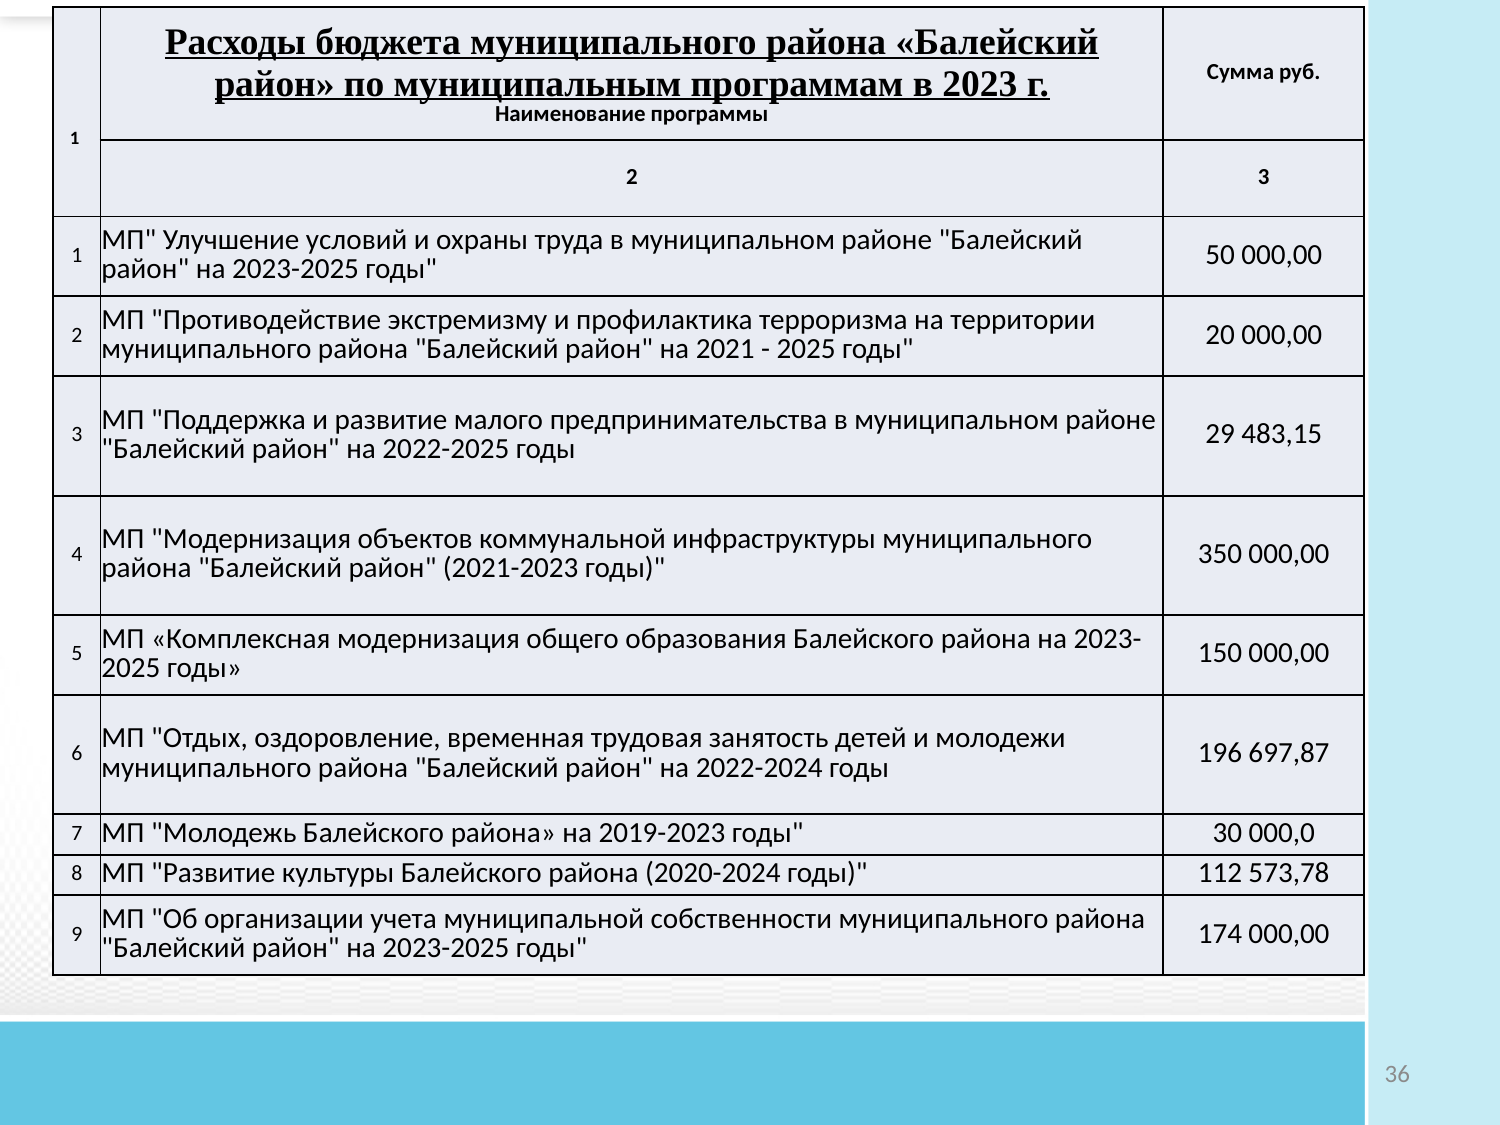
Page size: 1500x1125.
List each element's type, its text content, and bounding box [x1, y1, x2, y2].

table_cell 350 000,00 [1164, 497, 1363, 614]
table_cell МП "Отдых, оздоровление, временная трудовая занятость детей и молодежи муниципального района "Балейский район" на 2022-2024 годы [101, 696, 1162, 813]
table_cell 5 [54, 616, 100, 694]
table_cell МП "Молодежь Балейского района» на 2019-2023 годы" [101, 815, 1162, 854]
table_cell МП" Улучшение условий и охраны труда в муниципальном районе "Балейский район" на 2023-2025 годы" [101, 217, 1162, 295]
table_cell 2 [101, 141, 1162, 216]
table_cell 50 000,00 [1164, 217, 1363, 295]
table_cell 9 [54, 896, 100, 974]
table_cell МП «Комплексная модернизация общего образования Балейского района на 2023-2025 годы» [101, 616, 1162, 694]
slide_number 36 [1074, 1042, 1425, 1103]
table_header Расходы бюджета муниципального района «Балейский район» по муниципальным программам в 2023 г. Наименование программы [101, 8, 1162, 139]
table_cell 174 000,00 [1164, 896, 1363, 974]
table_cell 20 000,00 [1164, 297, 1363, 375]
table_cell МП "Развитие культуры Балейского района (2020-2024 годы)" [101, 856, 1162, 894]
table_cell МП "Об организации учета муниципальной собственности муниципального района "Балейский район" на 2023-2025 годы" [101, 896, 1162, 974]
table_cell МП "Противодействие экстремизму и профилактика терроризма на территории муниципального района "Балейский район" на 2021 - 2025 годы" [101, 297, 1162, 375]
table_header Сумма руб. [1164, 8, 1363, 139]
table_cell 30 000,0 [1164, 815, 1363, 854]
table_header 1 [54, 8, 100, 216]
table_cell 150 000,00 [1164, 616, 1363, 694]
table_cell МП "Поддержка и развитие малого предпринимательства в муниципальном районе "Балейский район" на 2022-2025 годы [101, 377, 1162, 495]
table_cell МП "Модернизация объектов коммунальной инфраструктуры муниципального района "Балейский район" (2021-2023 годы)" [101, 497, 1162, 614]
table_cell 1 [54, 217, 100, 295]
table_cell 3 [54, 377, 100, 495]
table_cell 7 [54, 815, 100, 854]
table_cell 2 [54, 297, 100, 375]
picture [0, 0, 1500, 1125]
table_cell 4 [54, 497, 100, 614]
table_cell 8 [54, 856, 100, 894]
table_cell 29 483,15 [1164, 377, 1363, 495]
table_cell 196 697,87 [1164, 696, 1363, 813]
table_cell 6 [54, 696, 100, 813]
table_cell 112 573,78 [1164, 856, 1363, 894]
table_cell 3 [1164, 141, 1363, 216]
